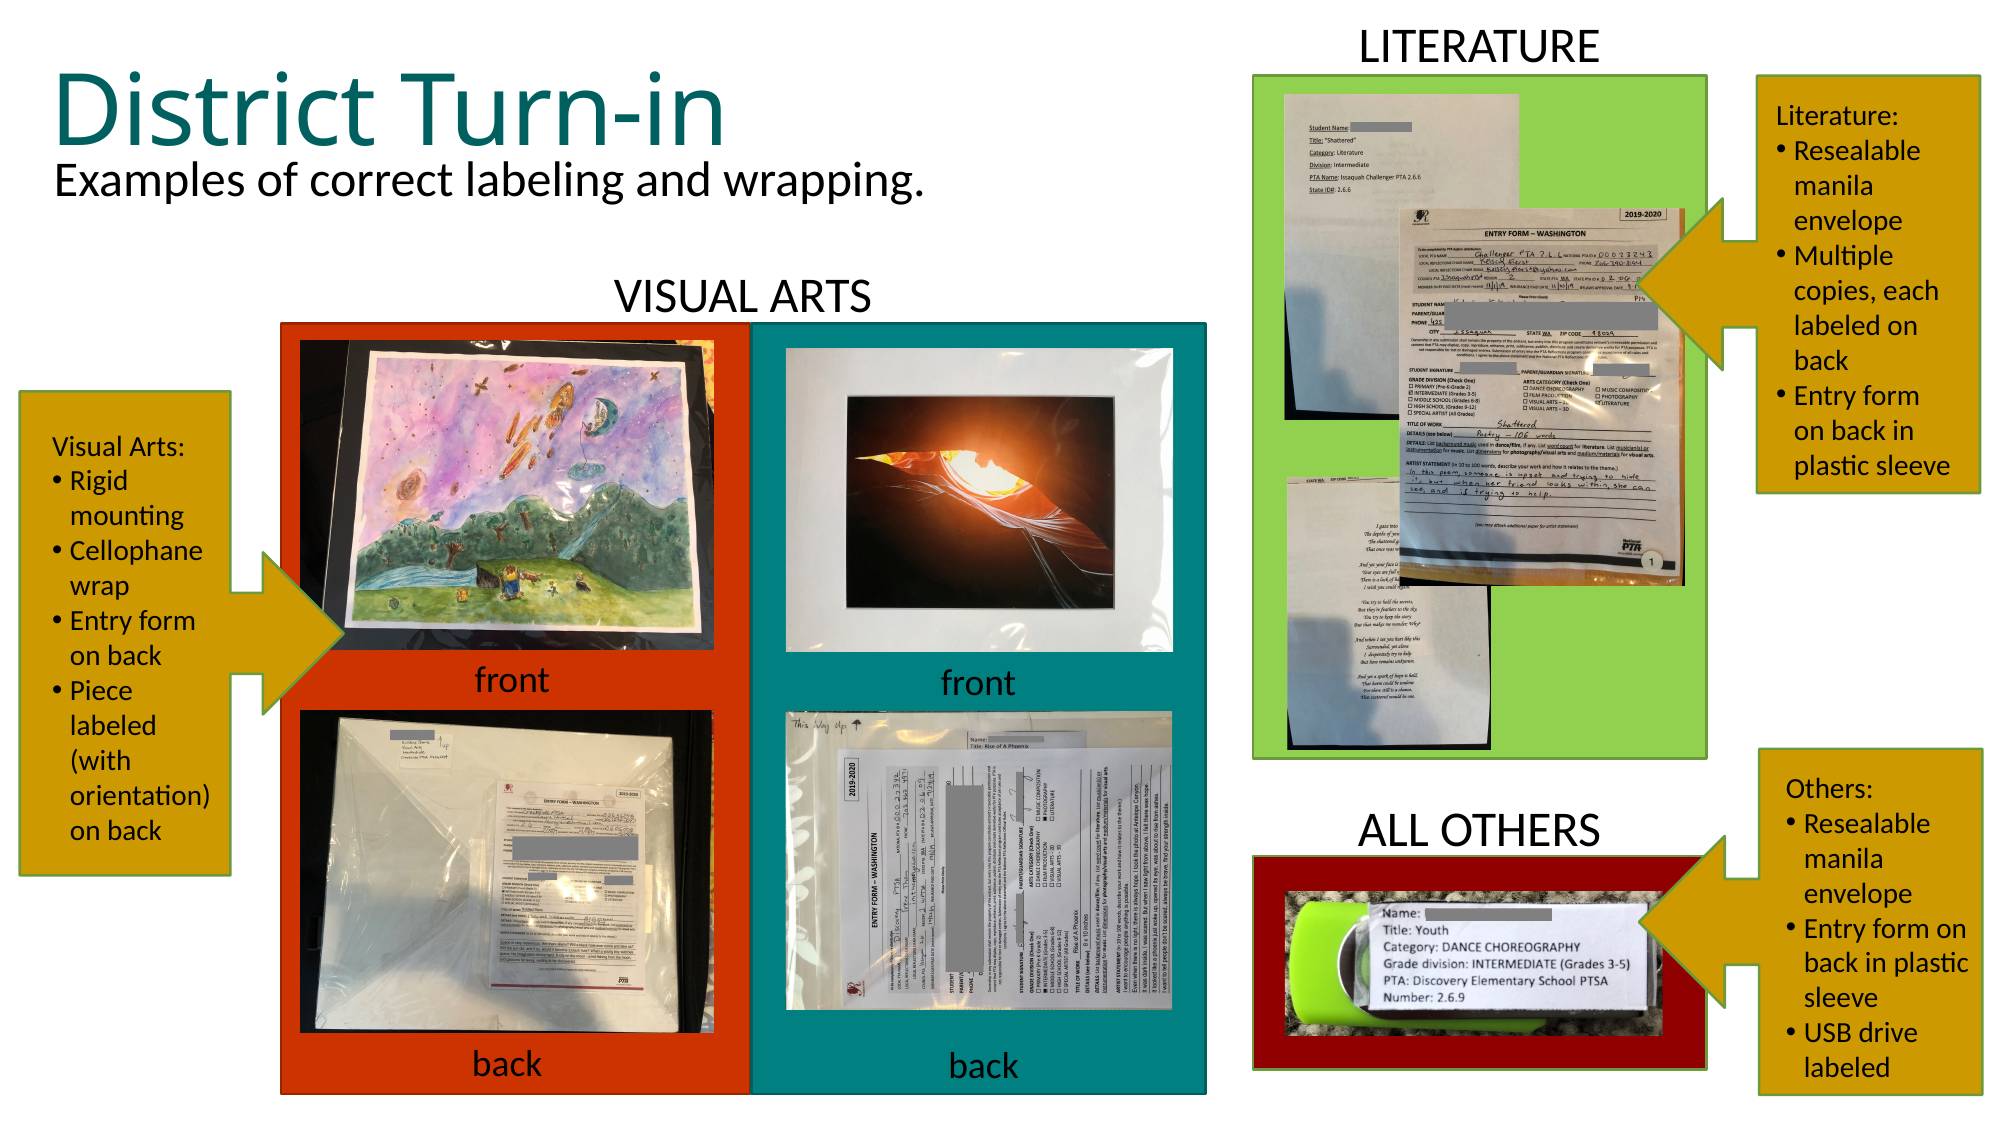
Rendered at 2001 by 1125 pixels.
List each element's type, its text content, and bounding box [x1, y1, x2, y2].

text_box back [894, 1034, 1074, 1094]
text_box front [888, 661, 1068, 707]
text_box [300, 709, 715, 1033]
text_box [1252, 74, 1708, 510]
text_box front [422, 659, 602, 706]
text_box [1252, 864, 1708, 1071]
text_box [1283, 93, 1520, 420]
text_box ALL OTHERS [1252, 788, 1707, 864]
text_box Visual Arts: Rigid mounting Cellophane wrap Entry form on back Piece labeled (with orientation) on back [37, 419, 228, 854]
text_box [280, 394, 750, 1095]
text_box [1398, 208, 1686, 587]
picture [785, 347, 1174, 652]
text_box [785, 710, 1173, 1010]
text_box [750, 322, 1207, 1095]
text_box VISUAL ARTS [281, 255, 1206, 330]
picture [300, 339, 715, 651]
text_box [1669, 747, 1984, 1097]
text_box [18, 390, 321, 877]
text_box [1284, 890, 1664, 1037]
text_box [1252, 344, 1708, 760]
text_box [1693, 74, 1982, 495]
text_box Examples of correct labeling and wrapping. [39, 139, 1113, 394]
text_box LITERATURE [1252, 5, 1707, 80]
text_box Literature: Resealable manila envelope Multiple copies, each labeled on back Entry form on back in plastic sleeve [1761, 89, 1968, 489]
text_box District Turn-in [35, 56, 1252, 232]
text_box Others: Resealable manila envelope Entry form on back in plastic sleeve USB drive labeled [1771, 761, 1985, 1091]
picture [1252, 478, 1525, 750]
text_box back [417, 1042, 597, 1091]
